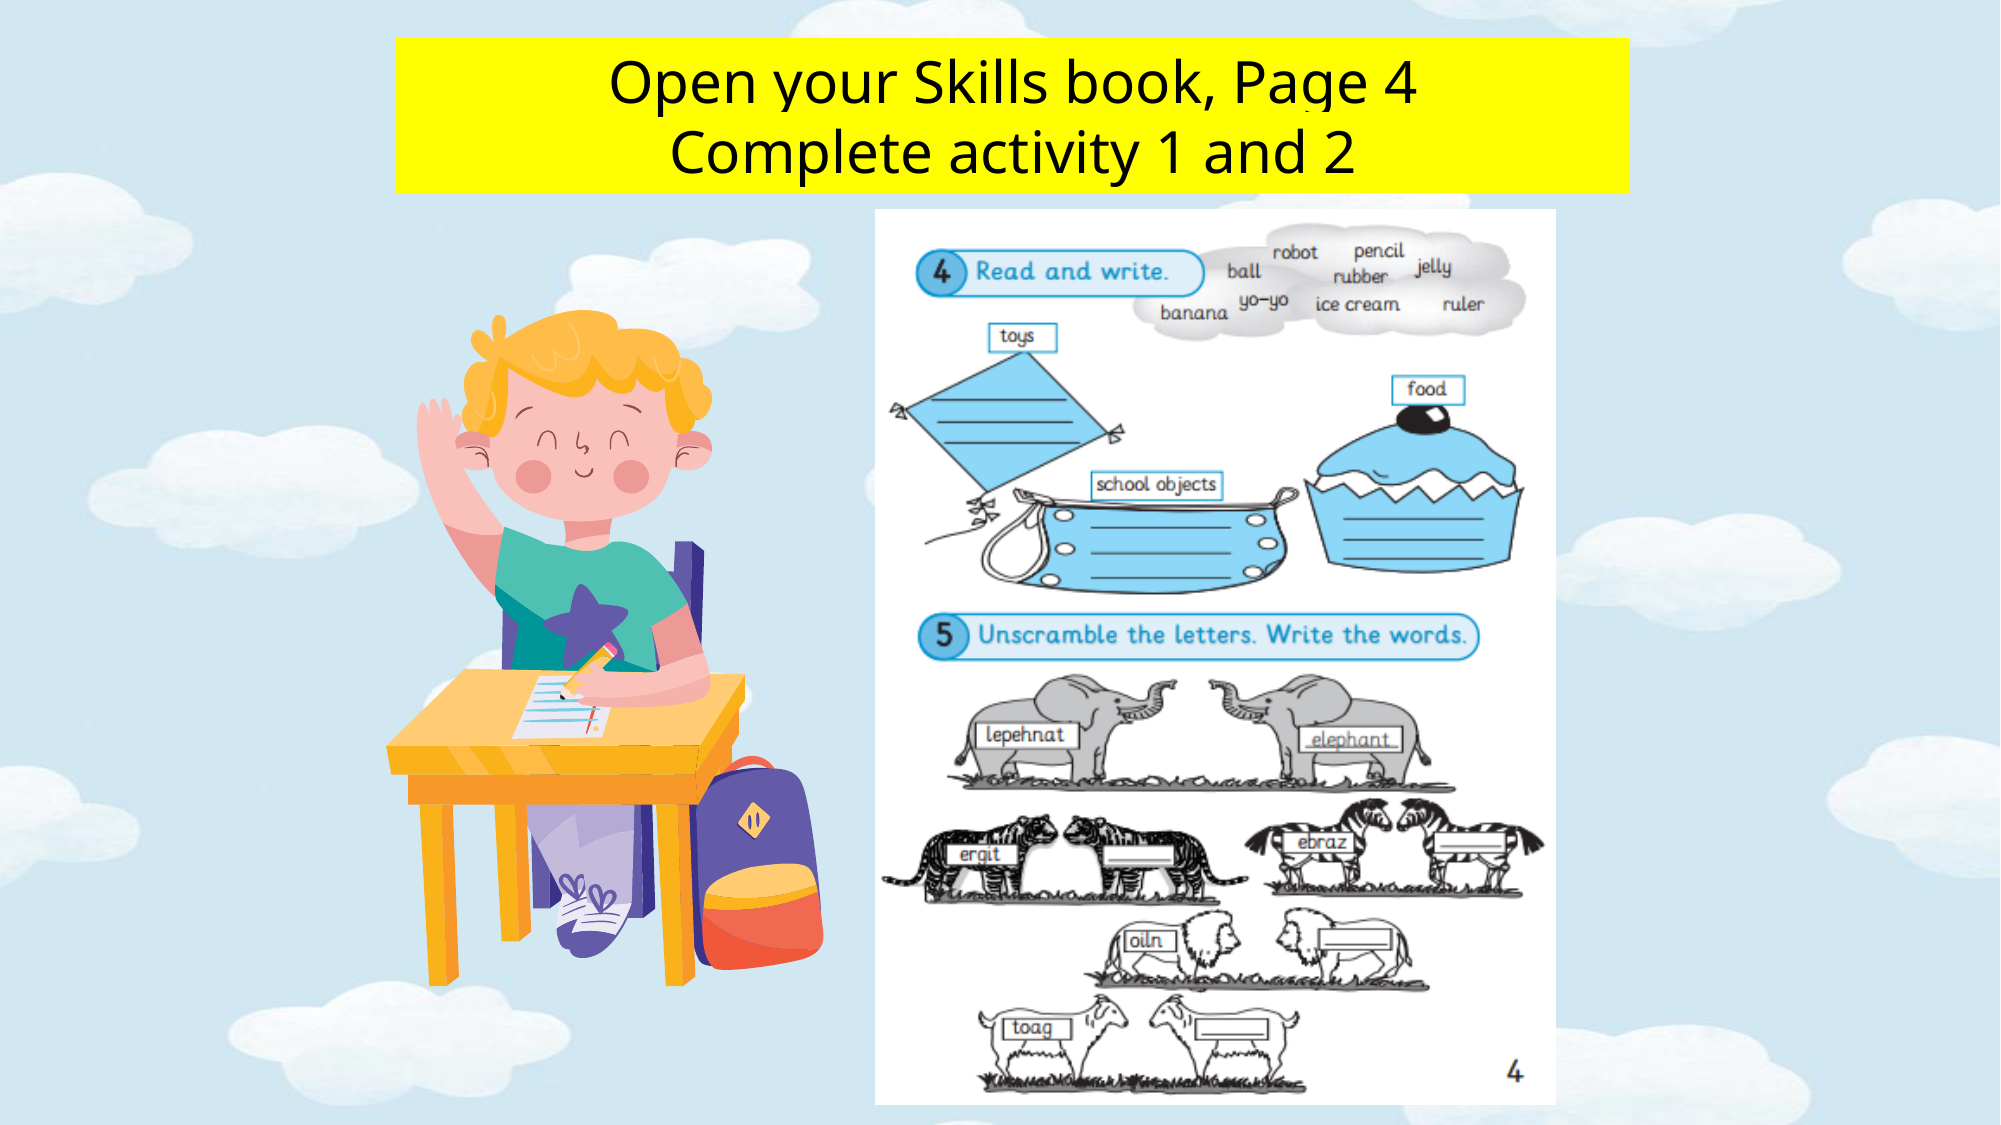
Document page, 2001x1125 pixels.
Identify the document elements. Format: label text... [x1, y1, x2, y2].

text_box Open your Skills book, Page 4 Complete activity 1 and 2 [396, 38, 1630, 193]
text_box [386, 309, 824, 987]
picture [0, 0, 2001, 1125]
